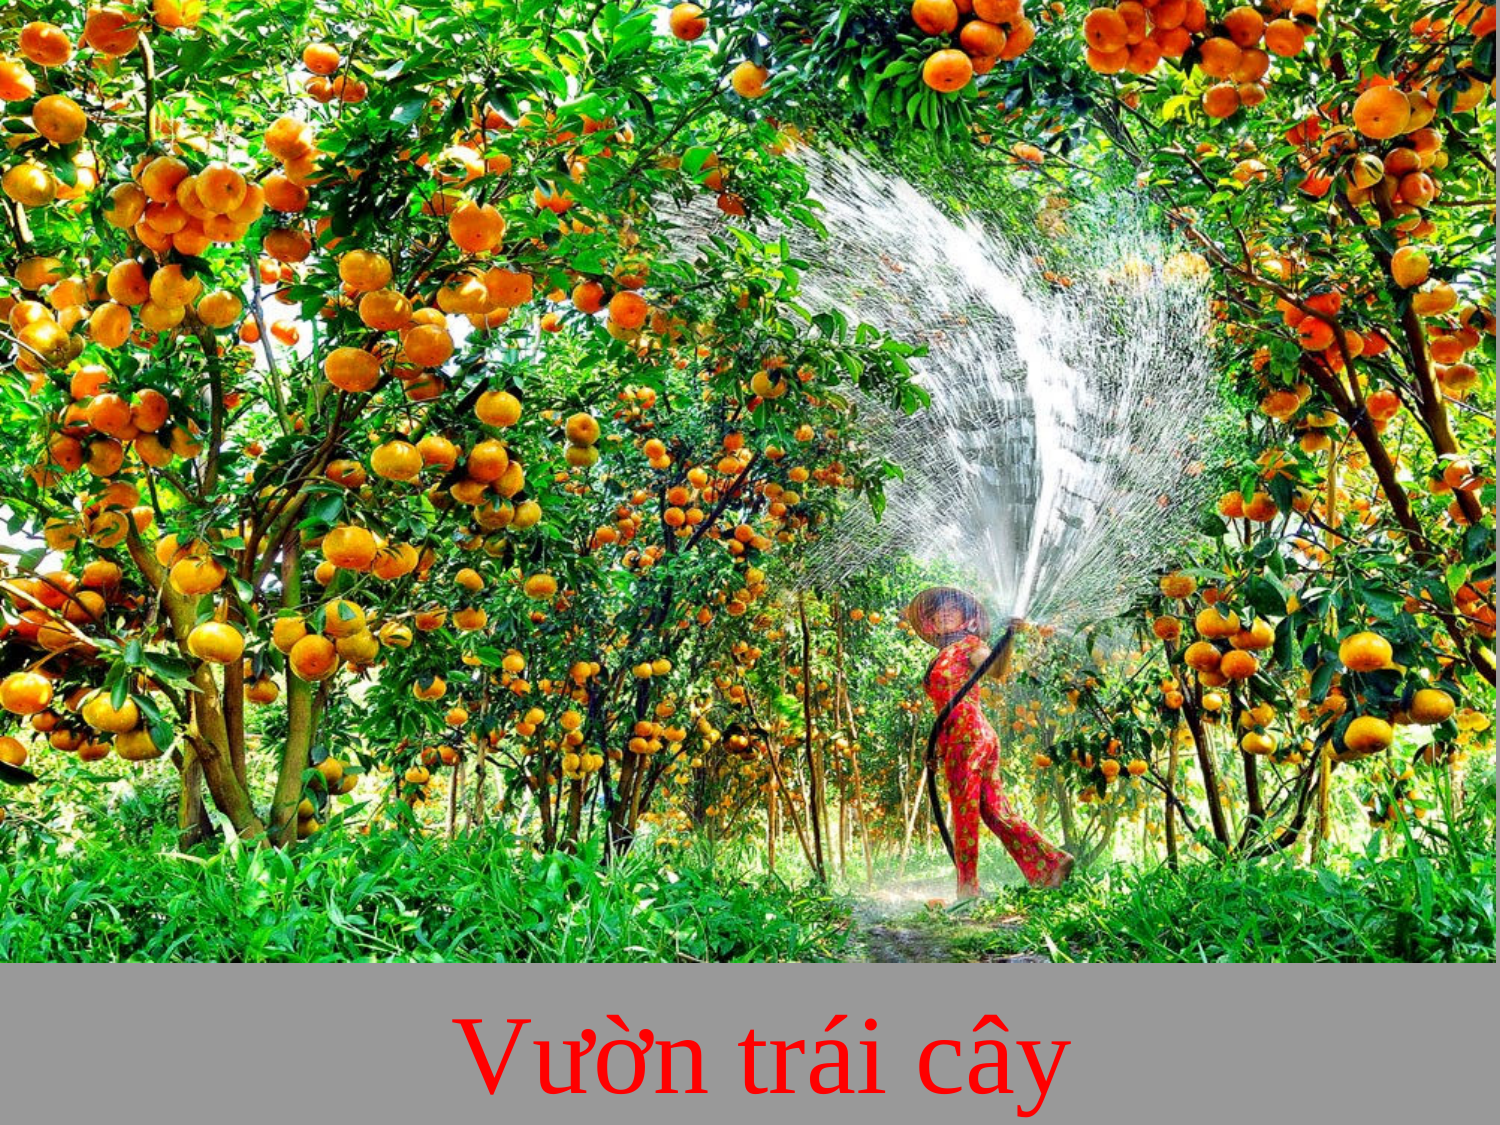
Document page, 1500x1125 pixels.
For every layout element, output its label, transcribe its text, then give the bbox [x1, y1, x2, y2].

text_box Vườn trái cây [436, 973, 1150, 1124]
picture [0, 0, 1497, 963]
